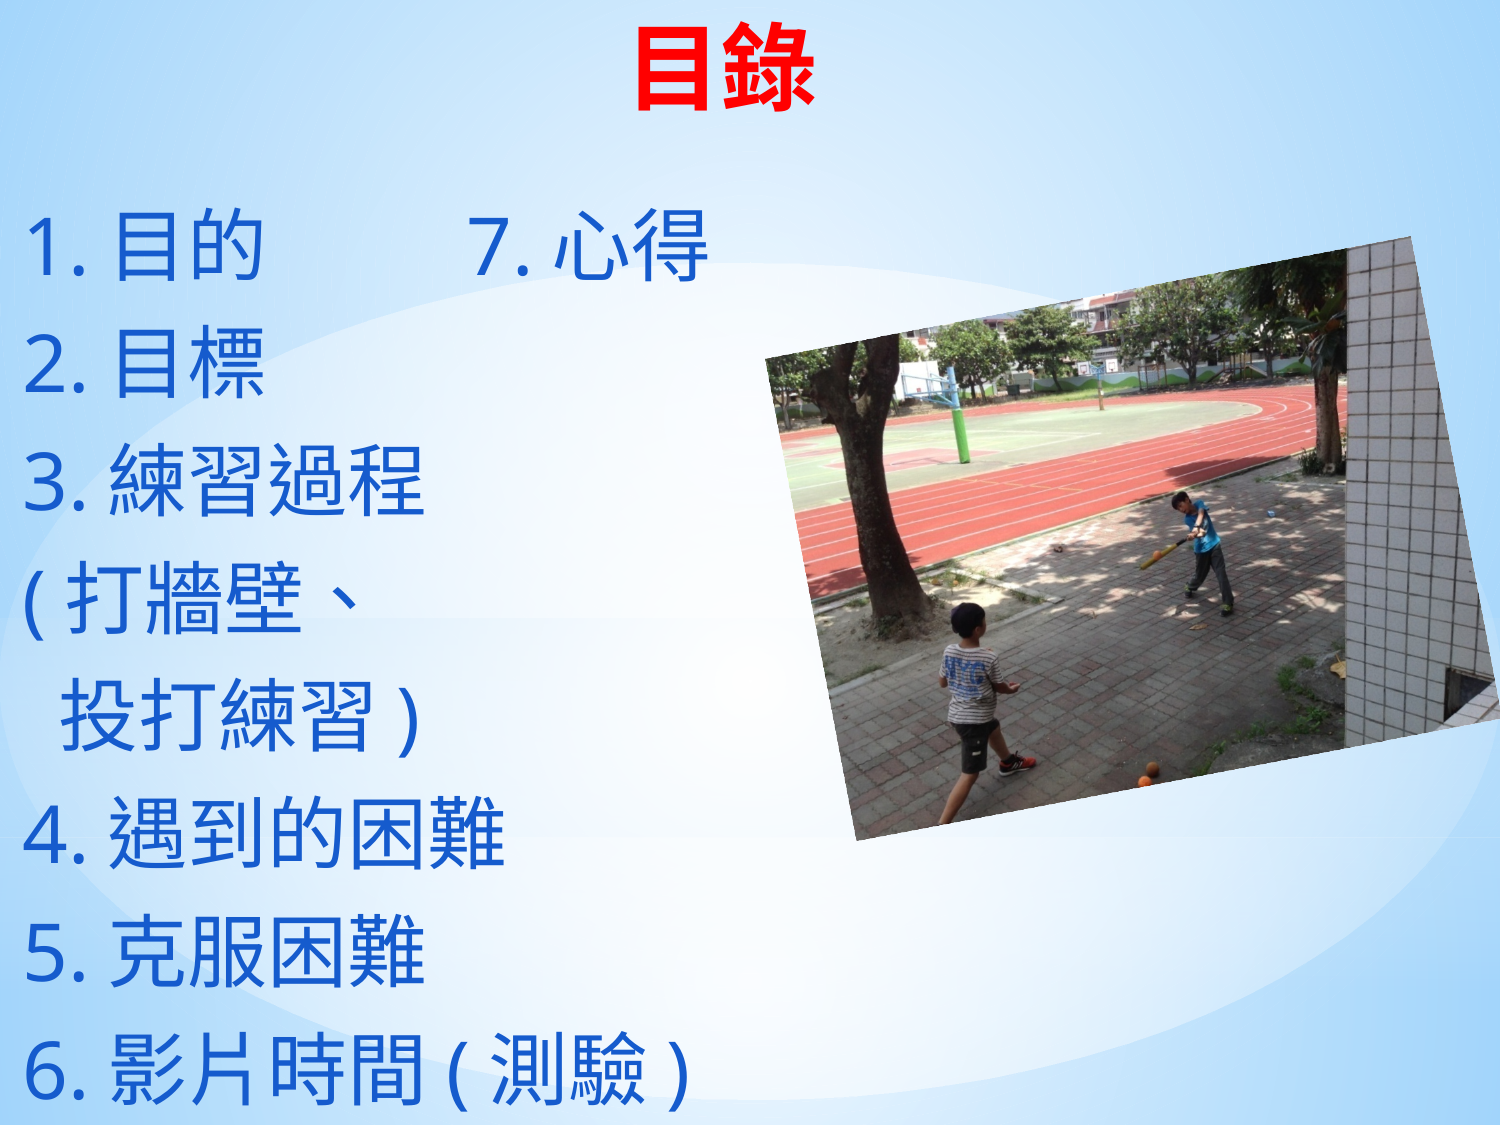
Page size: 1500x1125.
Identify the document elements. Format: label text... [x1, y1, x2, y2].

picture [766, 236, 1500, 840]
title 目錄 [187, 0, 1256, 188]
list 1.目的 7.心得 2.目標 3.練習過程 (打牆壁、 投打練習) 4.遇到的困難 5.克服困難 6.影片時間(測驗) [0, 187, 1050, 1125]
